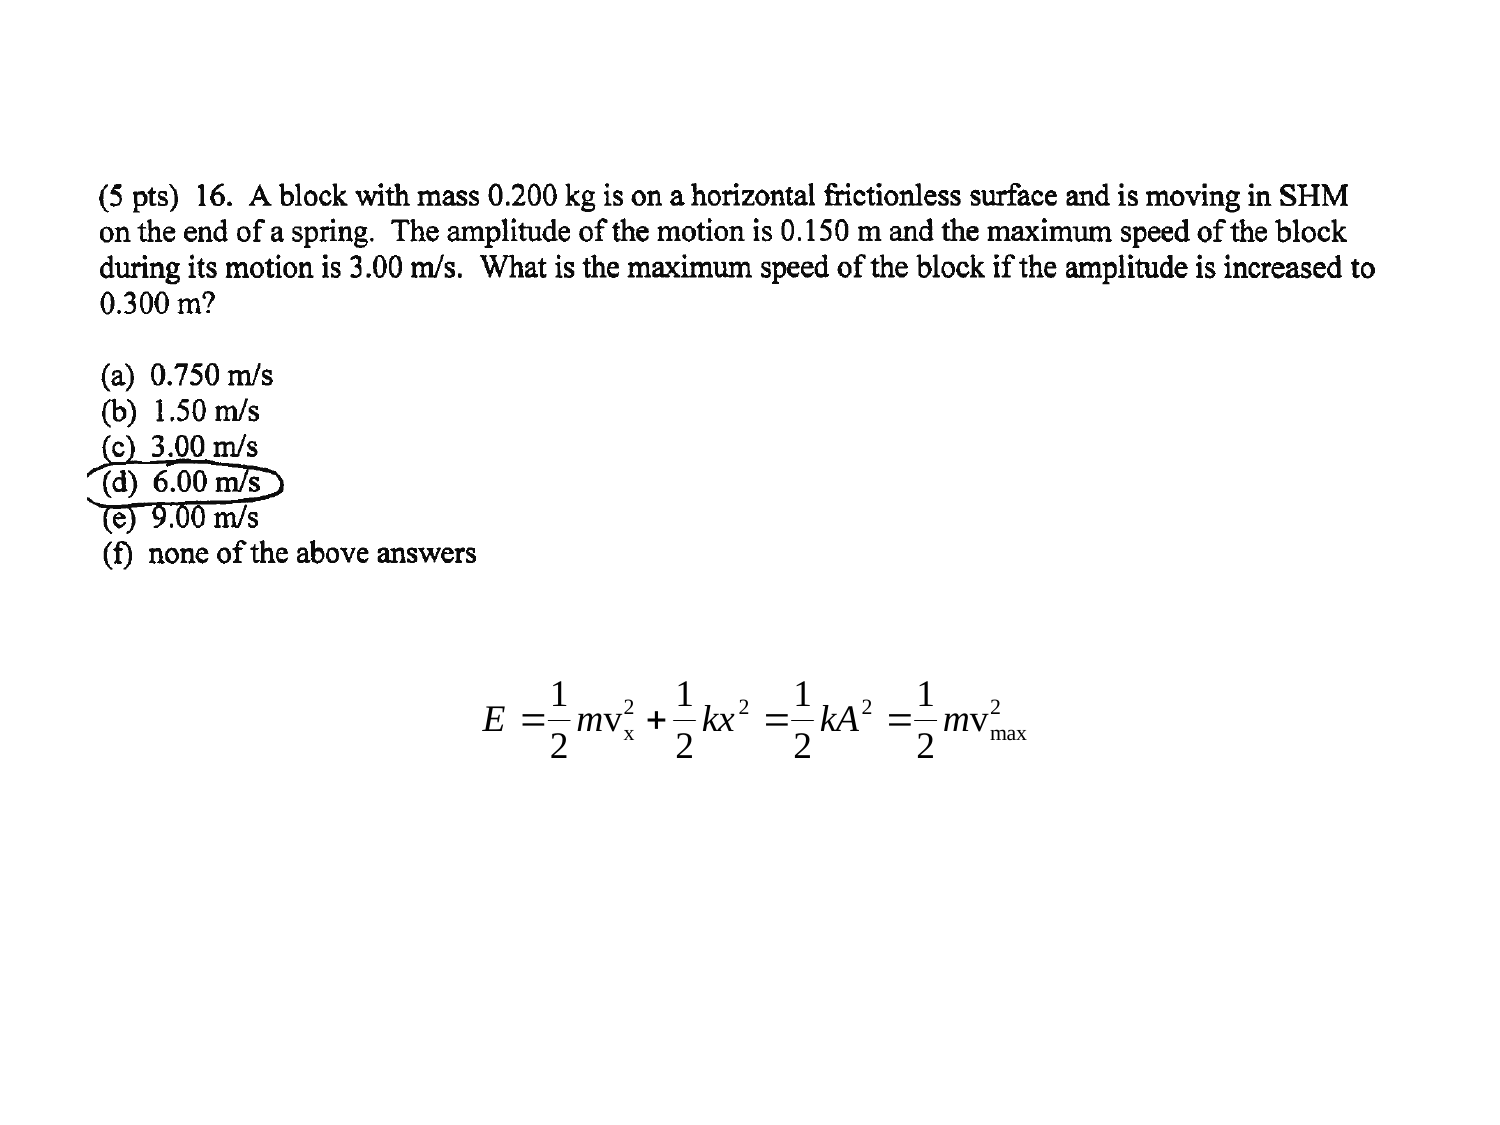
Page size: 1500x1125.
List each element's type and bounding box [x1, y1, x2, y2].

picture [87, 171, 1387, 593]
text_box [474, 674, 1032, 763]
